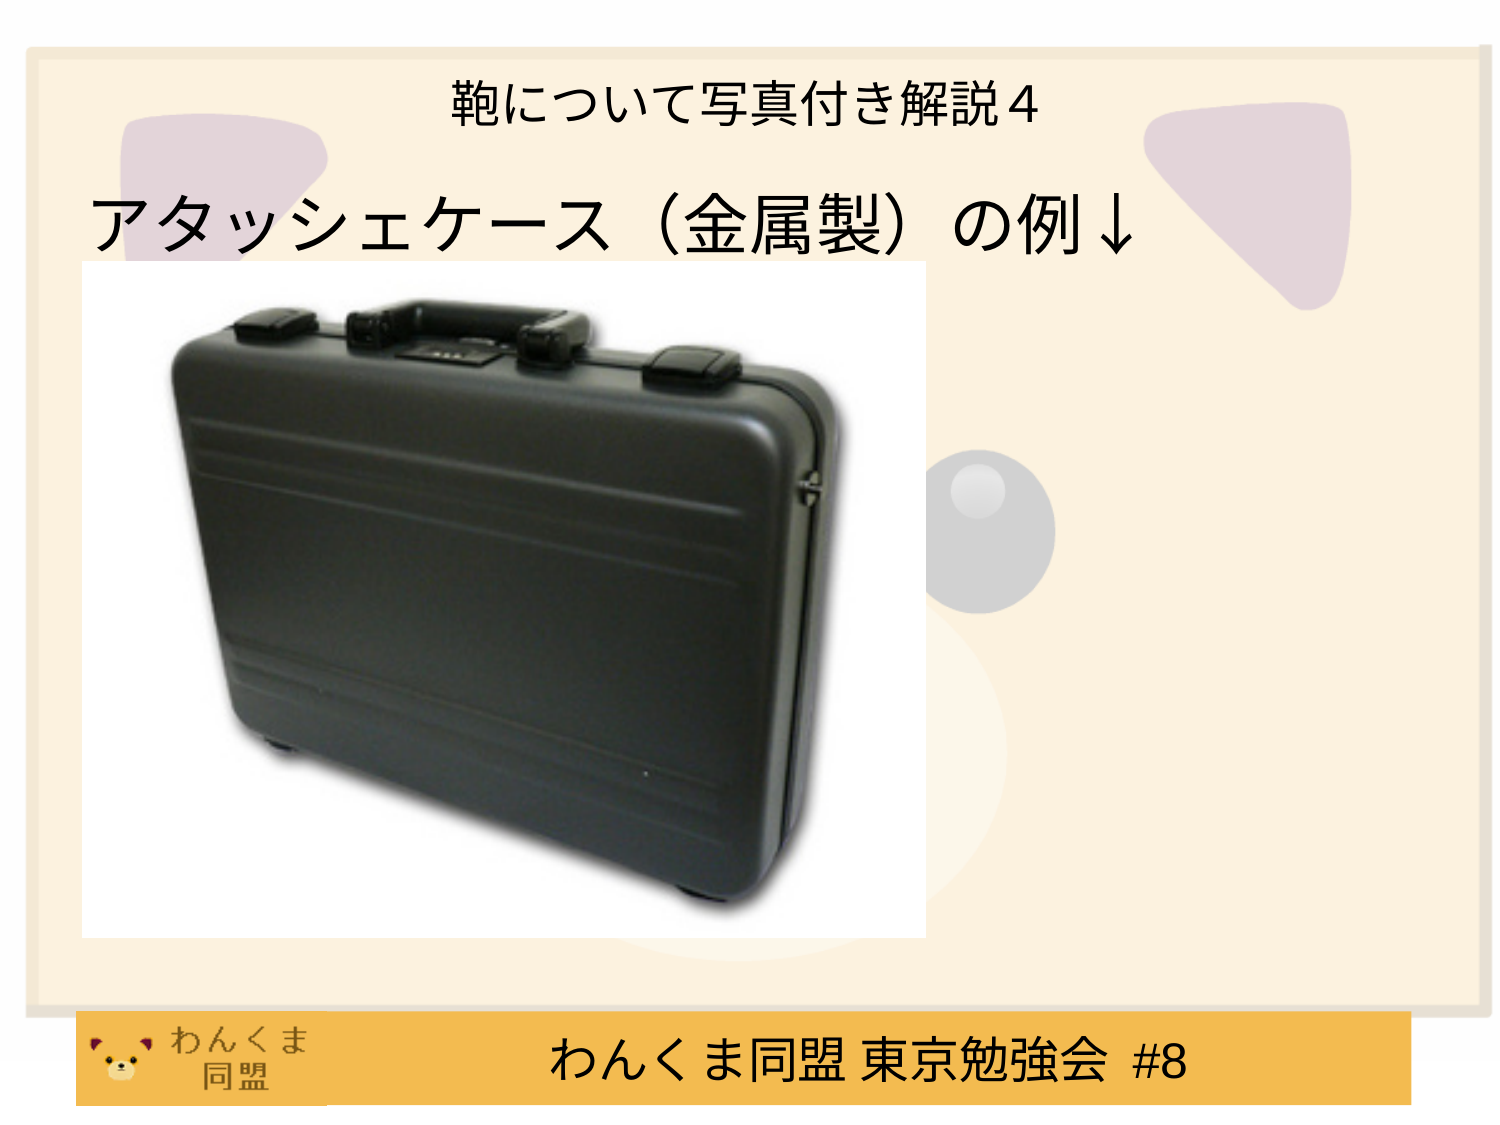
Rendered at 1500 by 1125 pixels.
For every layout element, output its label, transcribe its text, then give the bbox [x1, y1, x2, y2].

list アタッシェケース（金属製）の例↓ [70, 175, 1421, 1009]
picture [0, 0, 1500, 1106]
title 鞄について写真付き解説４ [74, 44, 1426, 162]
